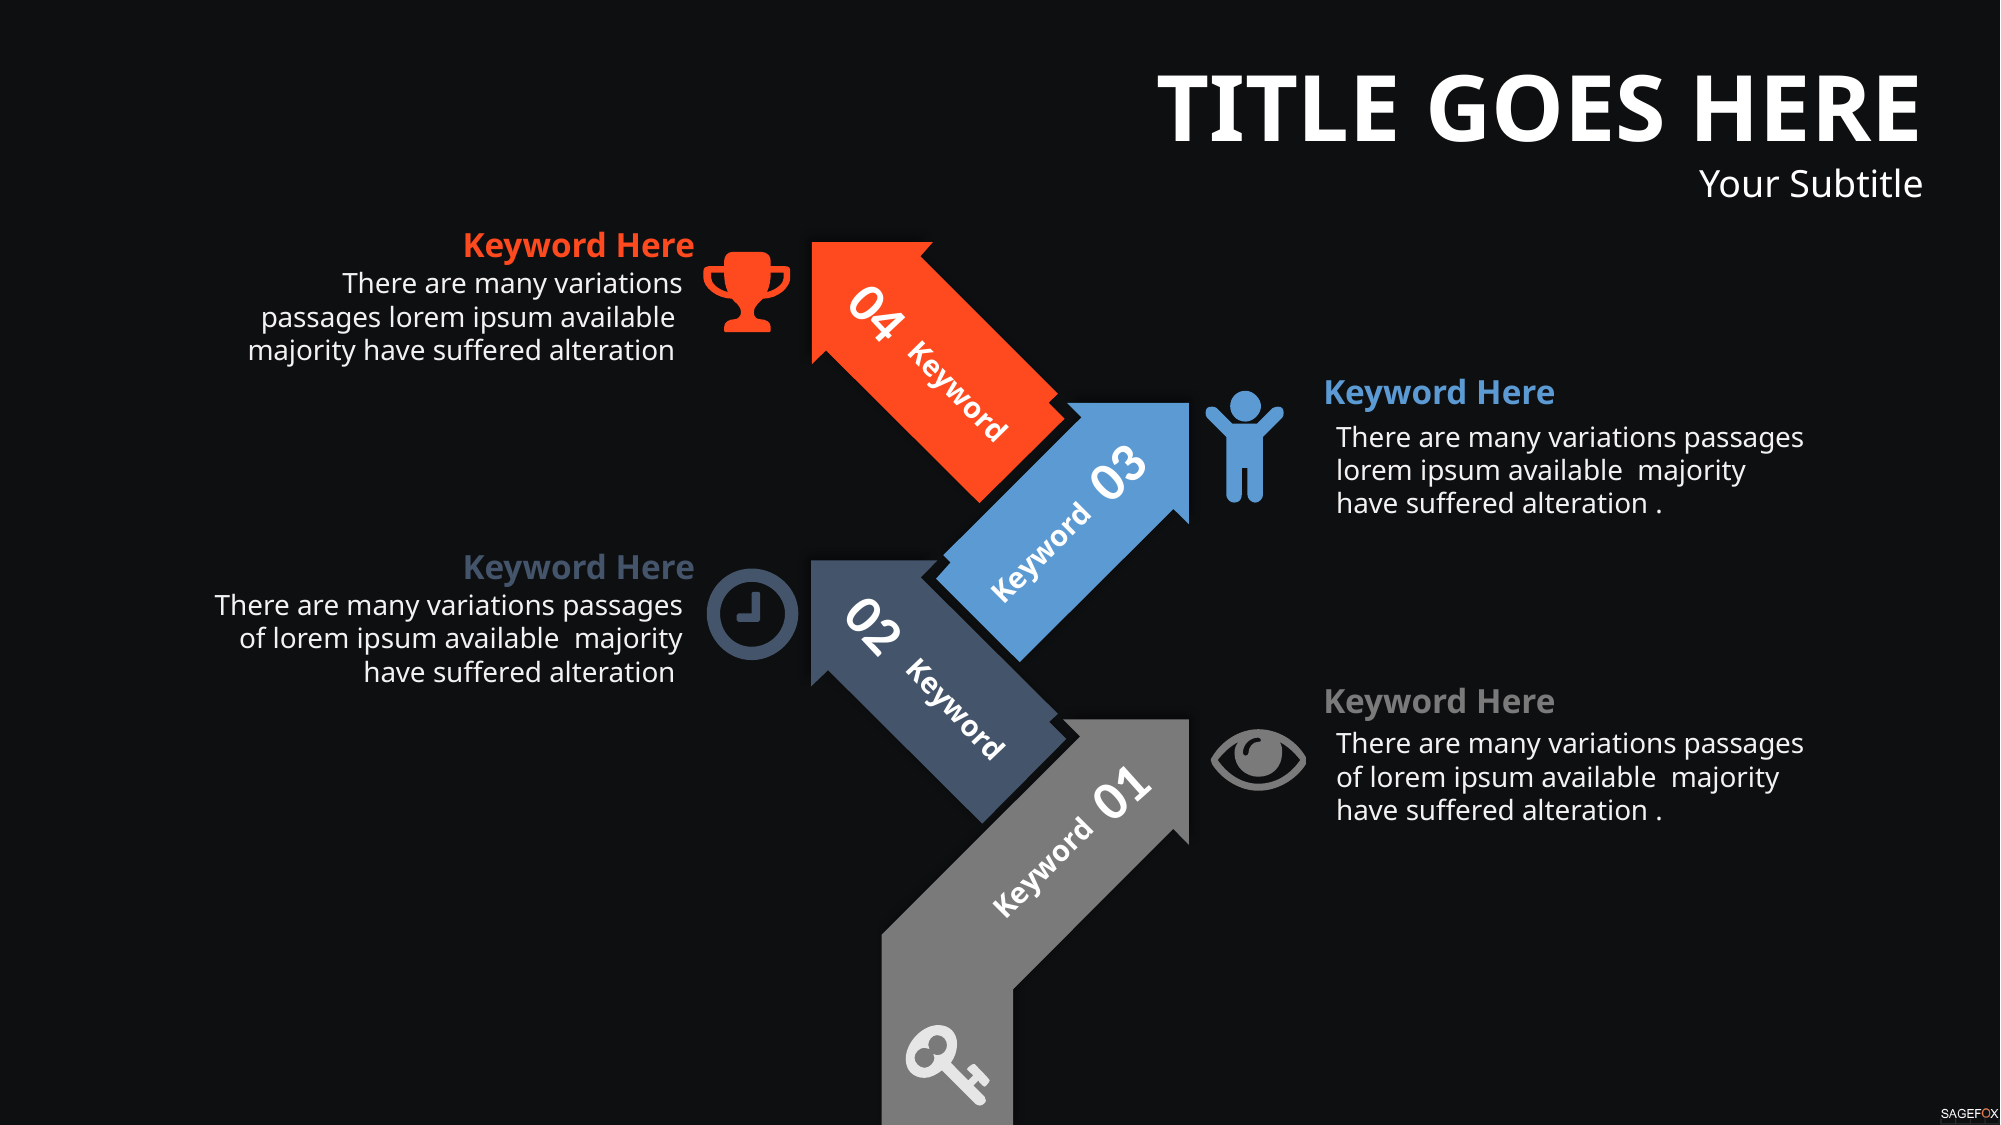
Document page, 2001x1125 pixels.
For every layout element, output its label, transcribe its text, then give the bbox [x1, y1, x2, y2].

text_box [184, 545, 683, 689]
text_box [881, 719, 1189, 1125]
text_box Keyword [901, 333, 1016, 449]
text_box 01 [1074, 745, 1162, 833]
text_box 03 [1071, 426, 1159, 514]
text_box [1336, 371, 1806, 521]
text_box [703, 251, 791, 333]
text_box [1230, 390, 1262, 422]
text_box [1210, 729, 1306, 791]
text_box [706, 568, 799, 661]
text_box [905, 1025, 990, 1106]
text_box Keyword [984, 810, 1100, 925]
picture [1939, 1108, 2000, 1125]
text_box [1336, 680, 1806, 827]
text_box 04 [835, 267, 924, 354]
text_box [1205, 406, 1284, 503]
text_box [223, 224, 683, 368]
text_box [936, 402, 1189, 663]
text_box [811, 560, 1067, 824]
text_box [811, 242, 1065, 504]
text_box TITLE GOES HERE Your Subtitle [1035, 42, 1939, 212]
text_box Keyword [899, 650, 1013, 767]
text_box Keyword [982, 495, 1098, 610]
text_box 02 [832, 579, 921, 667]
